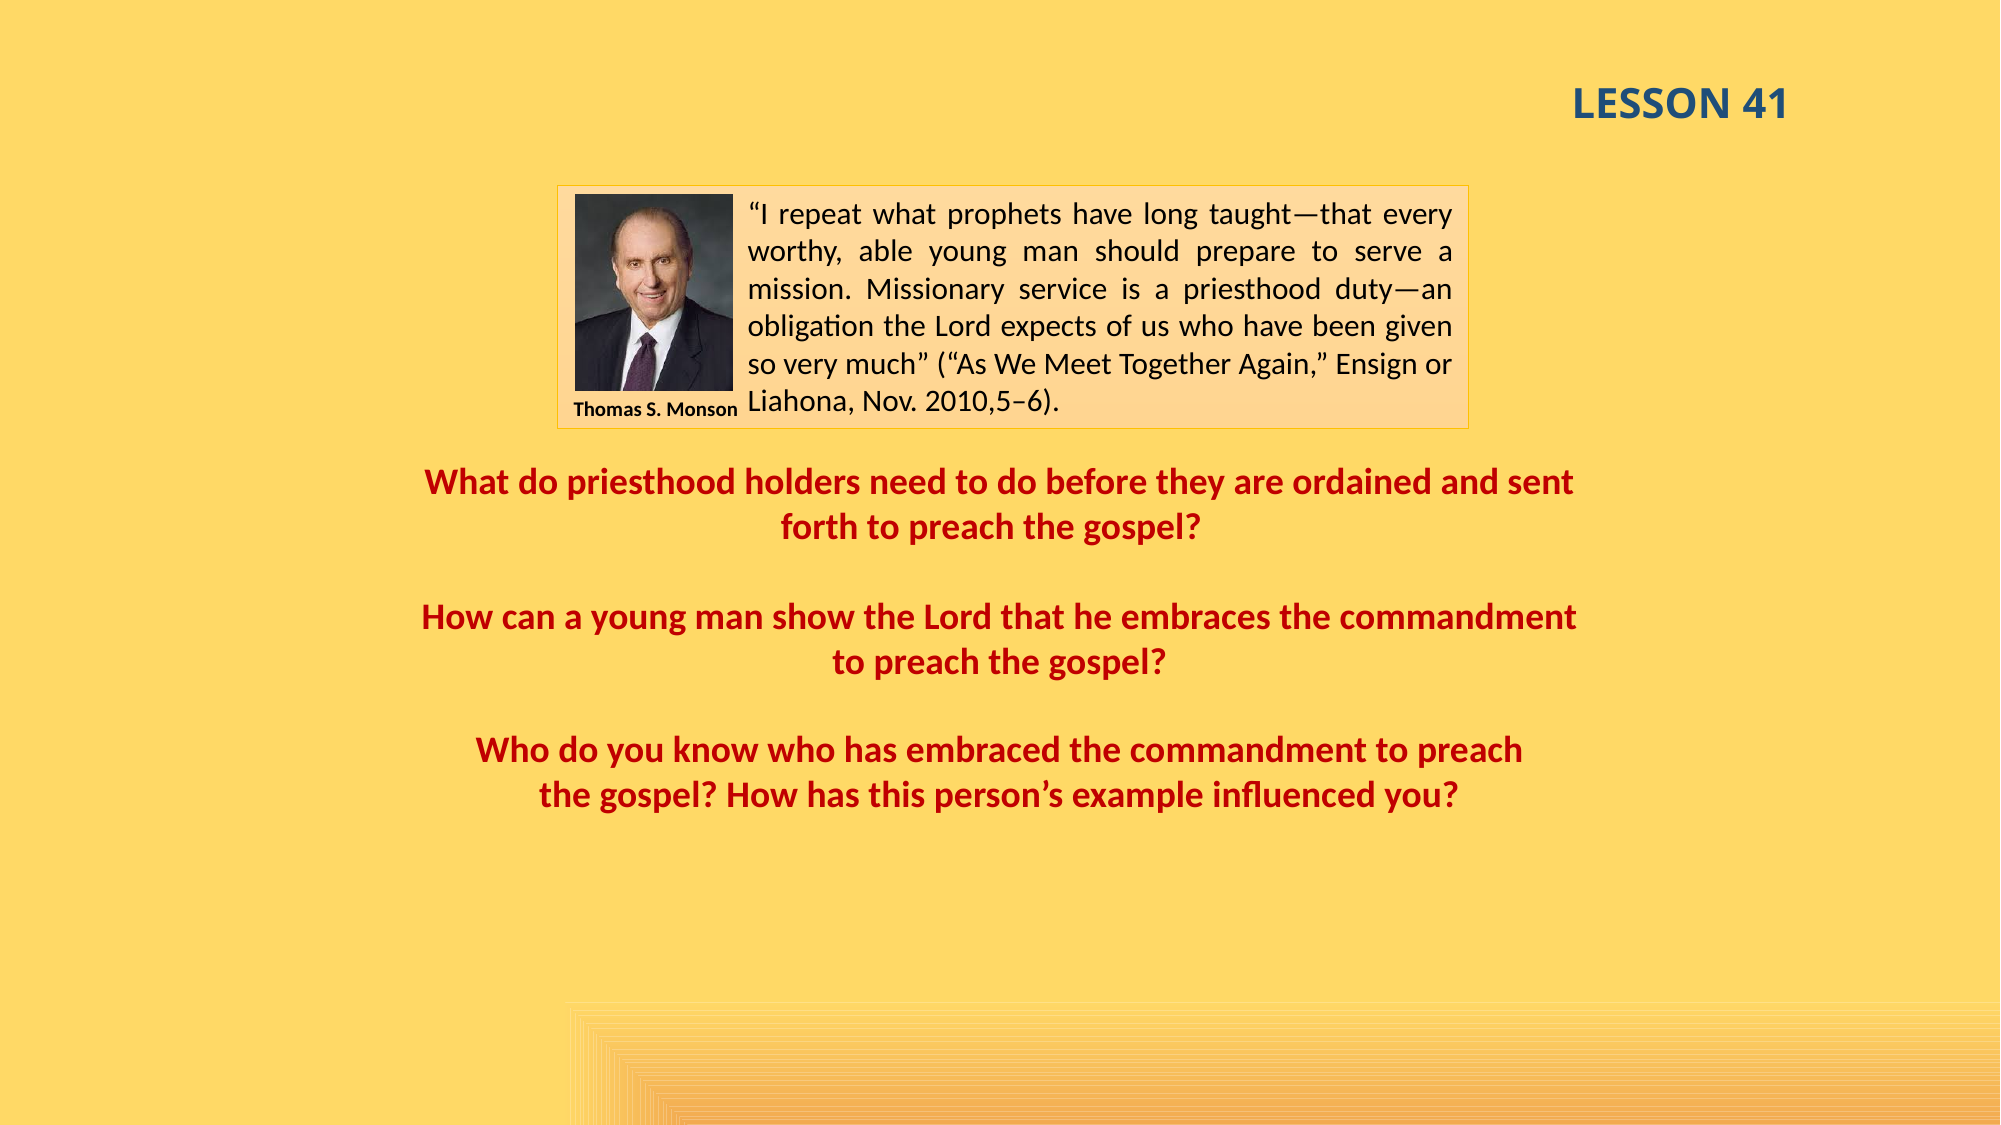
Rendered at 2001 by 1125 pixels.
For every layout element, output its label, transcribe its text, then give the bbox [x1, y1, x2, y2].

text_box Thomas S. Monson [558, 387, 753, 428]
text_box Who do you know who has embraced the commandment to preach the gospel? How has this person’s example influenced you? [459, 717, 1541, 822]
text_box LESSON 41 [1556, 68, 1814, 147]
text_box [557, 185, 1469, 429]
text_box What do priesthood holders need to do before they are ordained and sent forth to preach the gospel? [387, 449, 1612, 555]
text_box “I repeat what prophets have long taught—that every worthy, able young man should prepare to serve a mission. Missionary service is a priesthood duty—an obligation the Lord expects of us who have been given so very much” (“As We Meet Together Again,” Ensign or Liahona, Nov. 2010,5–6). [732, 185, 1469, 426]
picture [575, 194, 733, 392]
text_box How can a young man show the Lord that he embraces the commandment to preach the gospel? [406, 584, 1594, 690]
